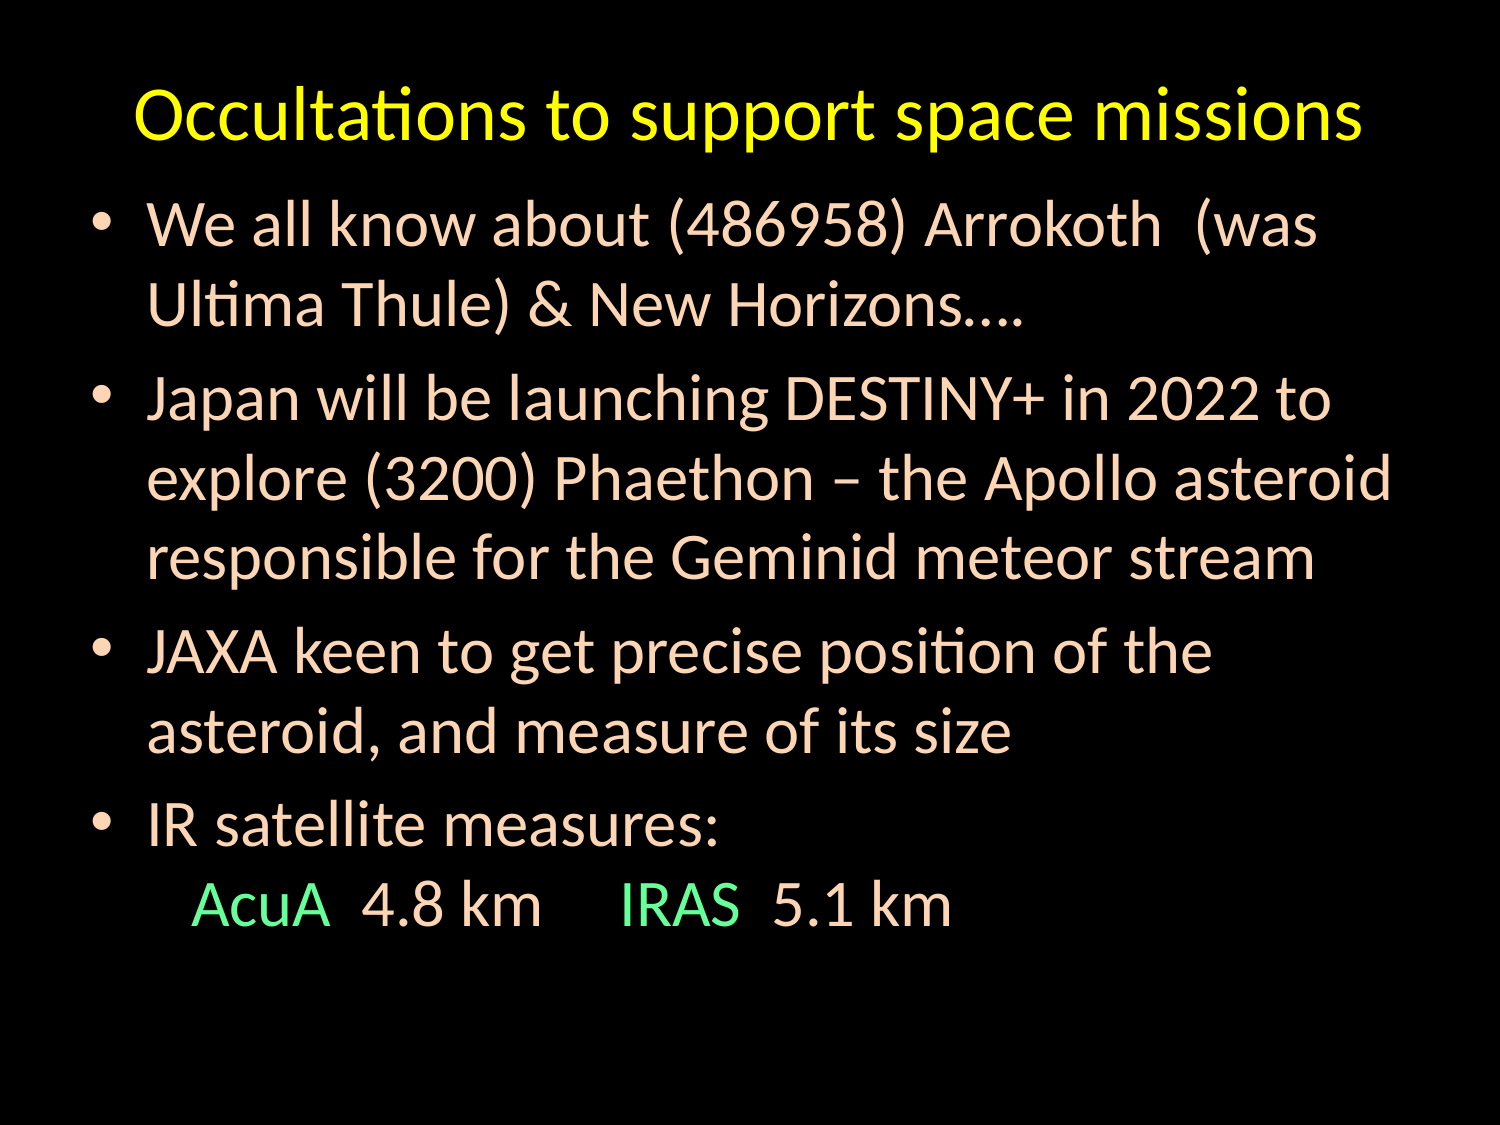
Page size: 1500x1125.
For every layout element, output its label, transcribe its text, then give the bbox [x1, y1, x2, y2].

title Occultations to support space missions [75, 45, 1425, 172]
list We all know about (486958) Arrokoth (was Ultima Thule) & New Horizons…. Japan will be launching DESTINY+ in 2022 to explore (3200) Phaethon – the Apollo asteroid responsible for the Geminid meteor stream JAXA keen to get precise position of the asteroid, and measure of its size IR satellite measures: AcuA 4.8 km IRAS 5.1 km [75, 172, 1425, 1005]
